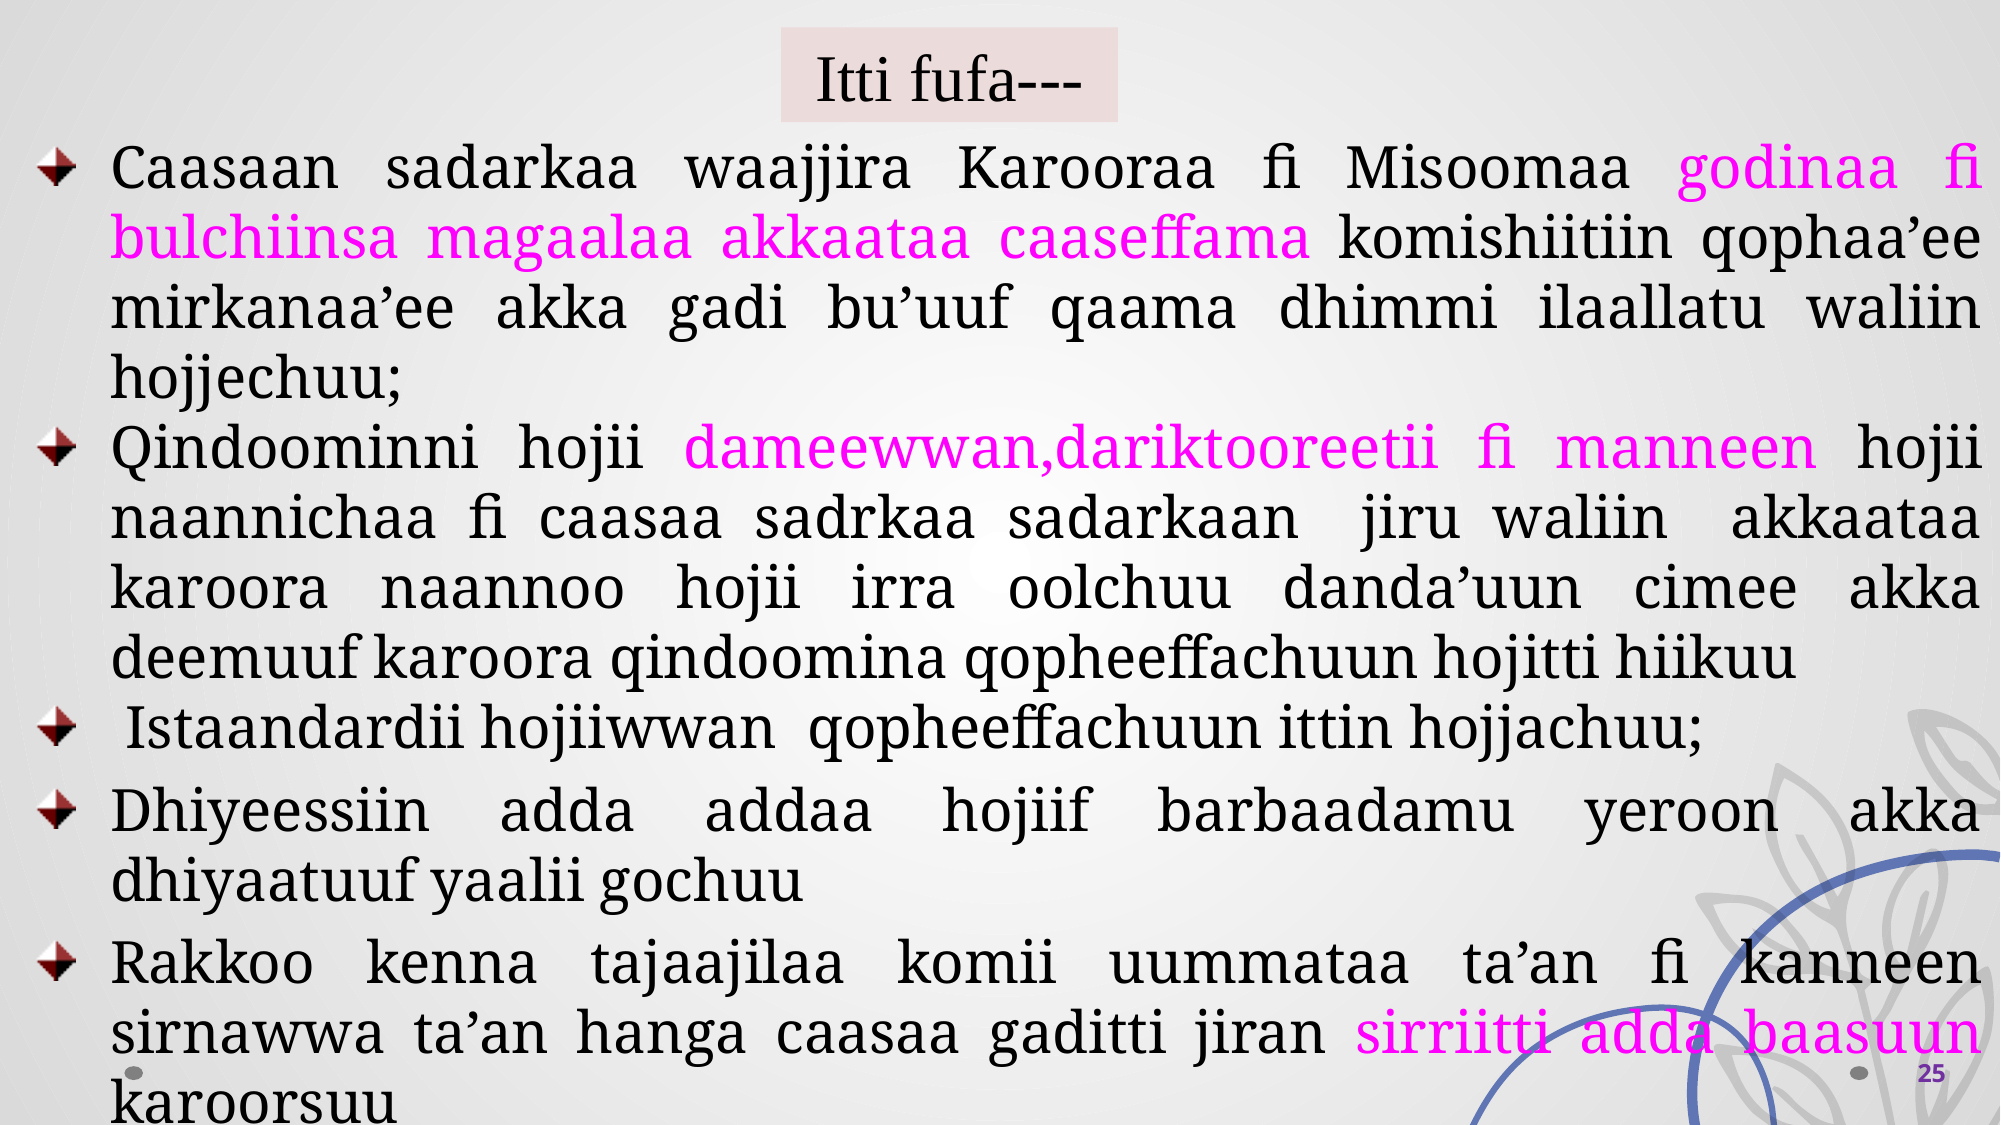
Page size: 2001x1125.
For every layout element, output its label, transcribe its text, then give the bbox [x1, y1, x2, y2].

picture [35, 425, 76, 466]
picture [35, 787, 76, 829]
text_box Itti fufa--- [781, 27, 1118, 123]
picture [35, 939, 76, 981]
text_box Caasaan sadarkaa waajjira Karooraa fi Misoomaa godinaa fi bulchiinsa magaalaa akkaataa caaseffama komishiitiin qophaa’ee mirkanaa’ee akka gadi bu’uuf qaama dhimmi ilaallatu waliin hojjechuu; Qindoominni hojii dameewwan,dariktooreetii fi manneen hojii naannichaa fi caasaa sadrkaa sadarkaan jiru waliin akkaataa karoora naannoo hojii irra oolchuu danda’uun cimee akka deemuuf karoora qindoomina qopheeffachuun hojitti hiikuu Istaandardii hojiiwwan qopheeffachuun ittin hojjachuu; Dhiyeessiin adda addaa hojiif barbaadamu yeroon akka dhiyaatuuf yaalii gochuu Rakkoo kenna tajaajilaa komii uummataa ta’an fi kanneen sirnawwa ta’an hanga caasaa gaditti jiran sirriitti adda baasuun karoorsuu [20, 123, 1998, 1125]
picture [35, 145, 76, 186]
slide_number 25 [1868, 1042, 1992, 1103]
picture [35, 704, 76, 746]
